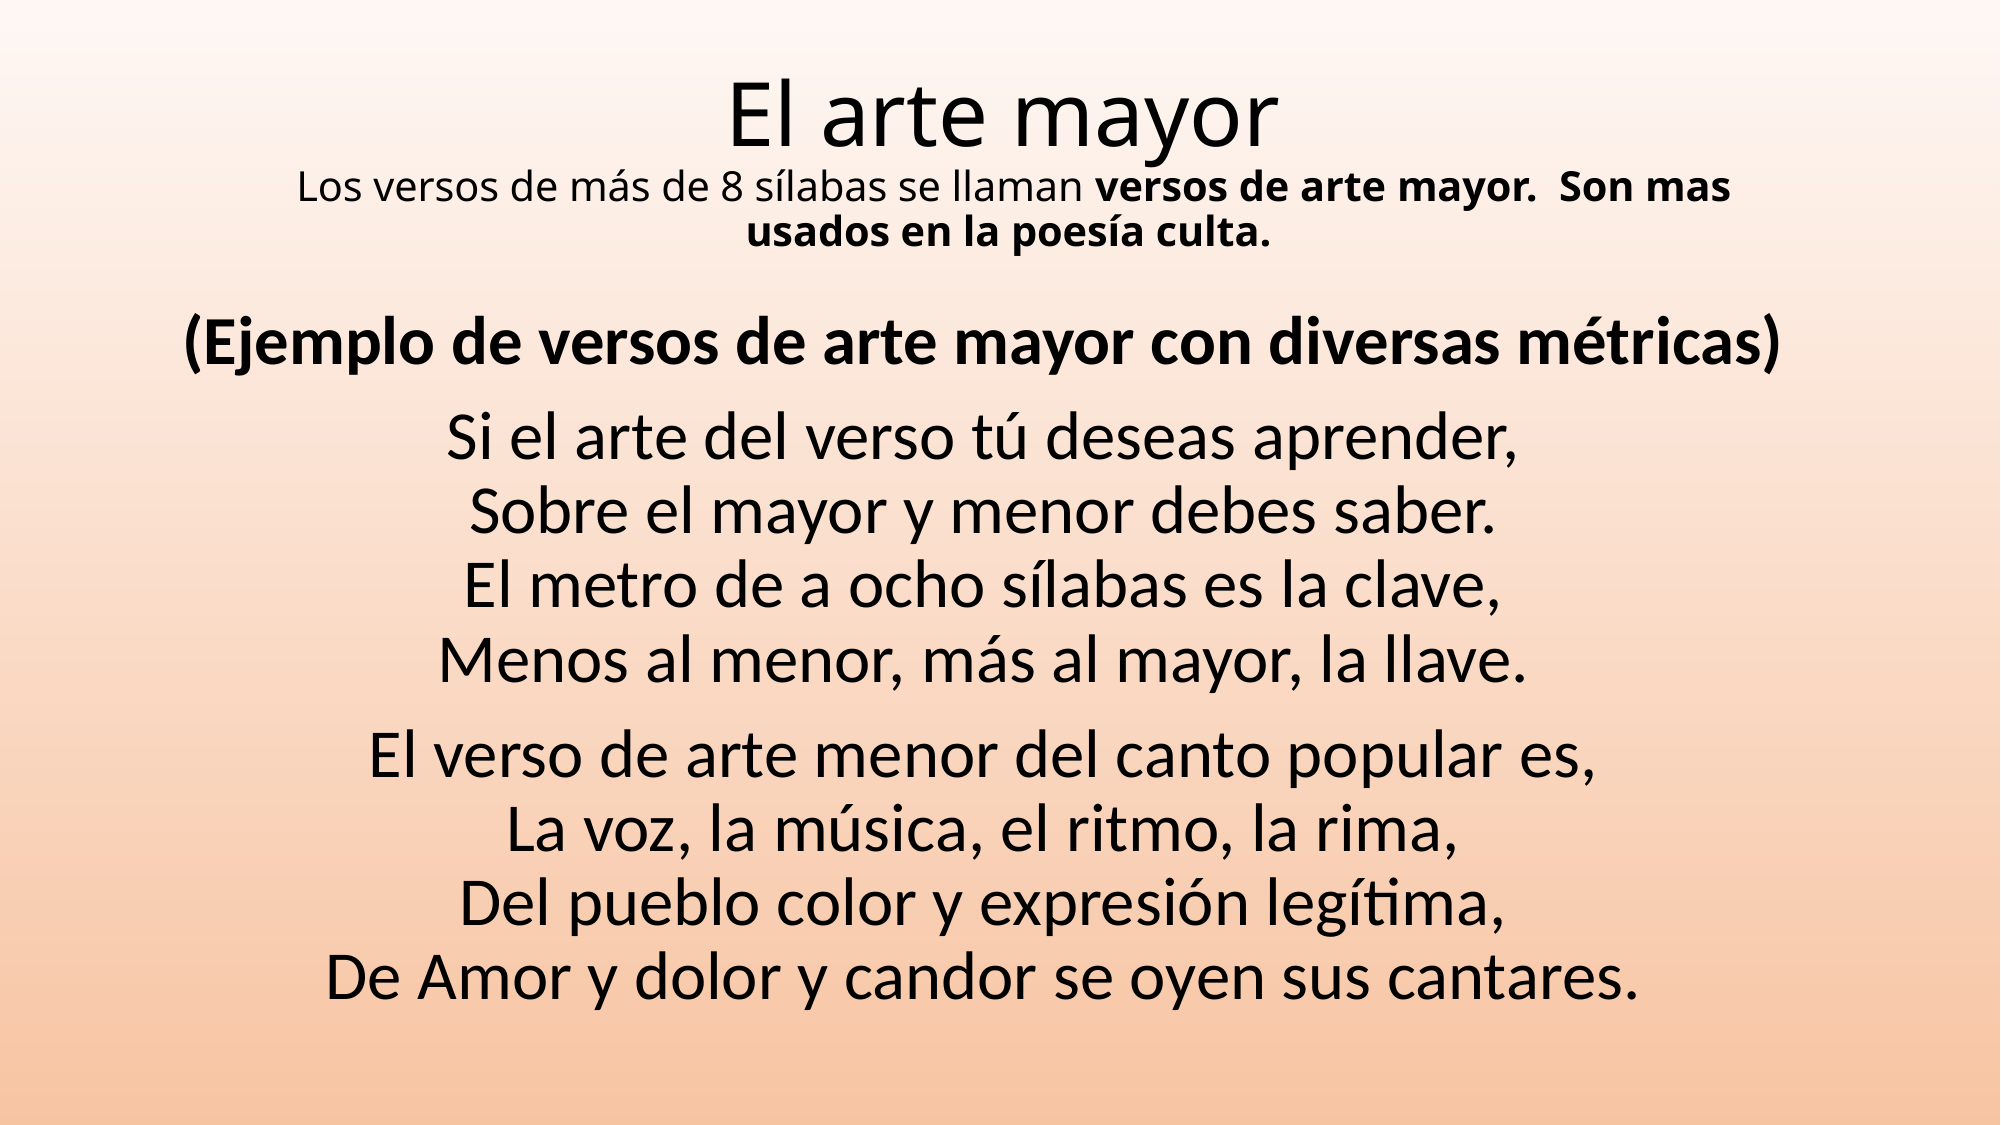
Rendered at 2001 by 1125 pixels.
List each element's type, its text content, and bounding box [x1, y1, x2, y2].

subtitle (Ejemplo de versos de arte mayor con diversas métricas) Si el arte del verso tú deseas aprender, Sobre el mayor y menor debes saber. El metro de a ocho sílabas es la clave, Menos al menor, más al mayor, la llave. El verso de arte menor del canto popular es, La voz, la música, el ritmo, la rima, Del pueblo color y expresión legítima, De Amor y dolor y candor se oyen sus cantares. [24, 297, 1944, 1125]
title El arte mayor Los versos de más de 8 sílabas se llaman versos de arte mayor. Son mas usados en la poesía culta. [264, 60, 1764, 263]
